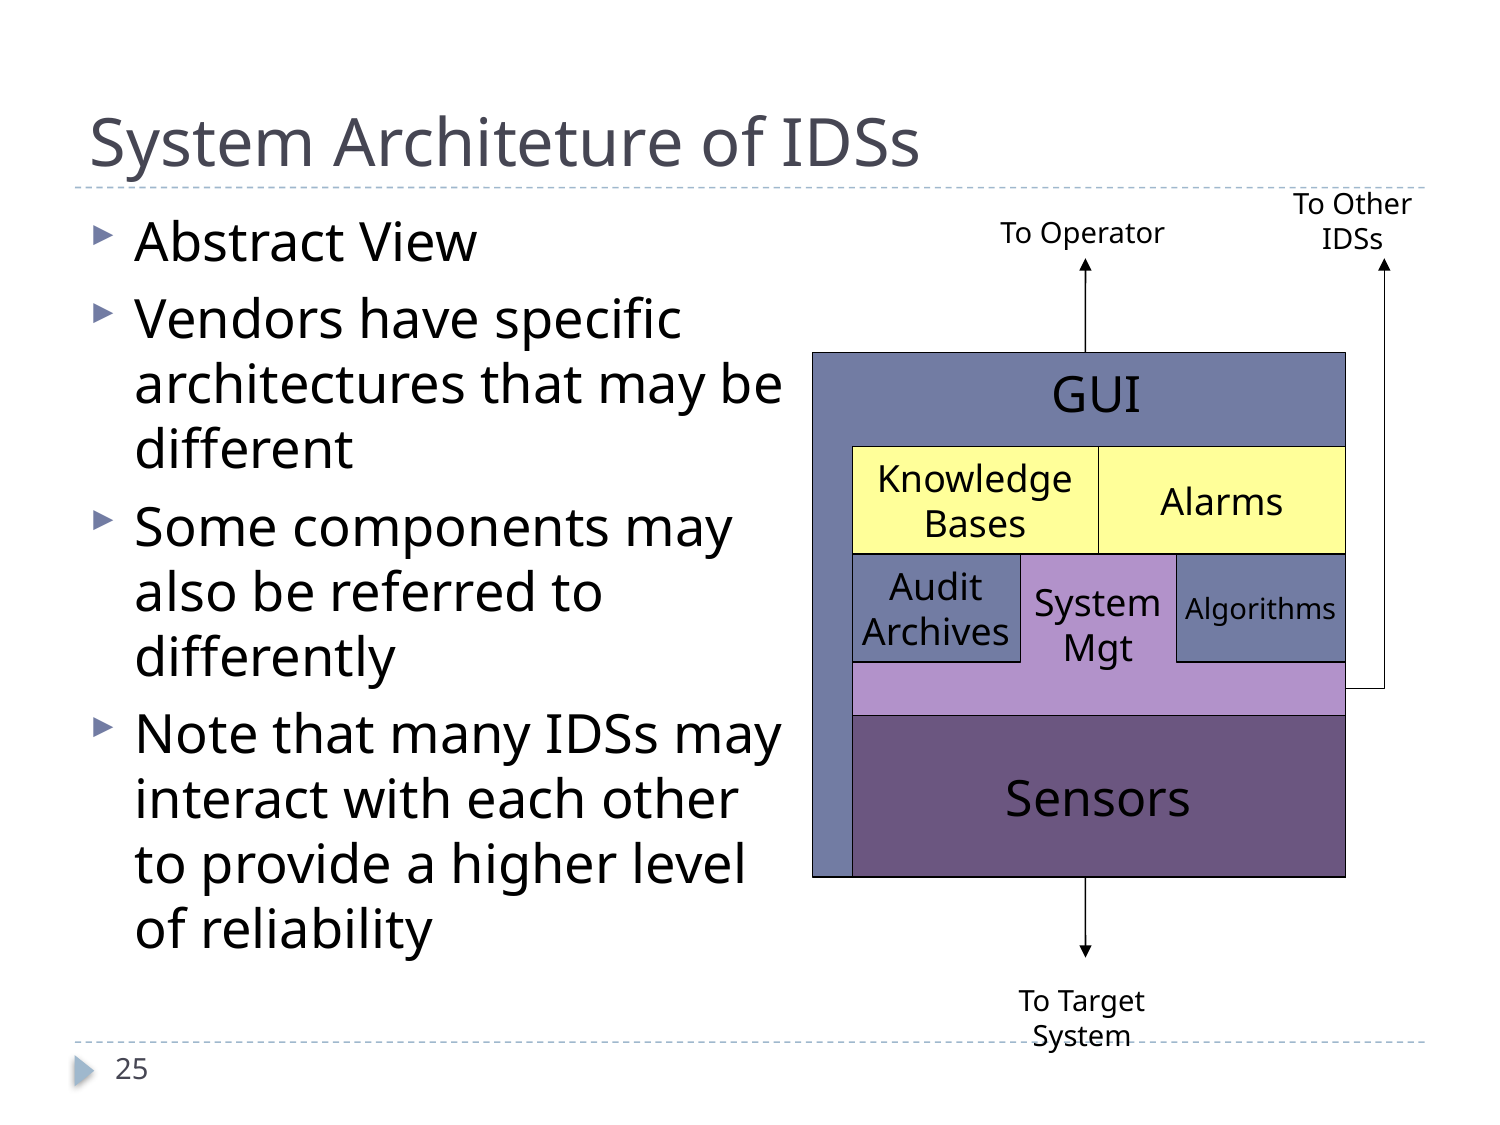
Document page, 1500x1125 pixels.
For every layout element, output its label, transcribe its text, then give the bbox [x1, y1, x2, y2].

title System Architeture of IDSs [75, 24, 1425, 188]
slide_number 25 [100, 1042, 426, 1103]
list Abstract View Vendors have specific architectures that may be different Some components may also be referred to differently Note that many IDSs may interact with each other to provide a higher level of reliability [75, 200, 806, 1010]
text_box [812, 177, 1433, 1063]
